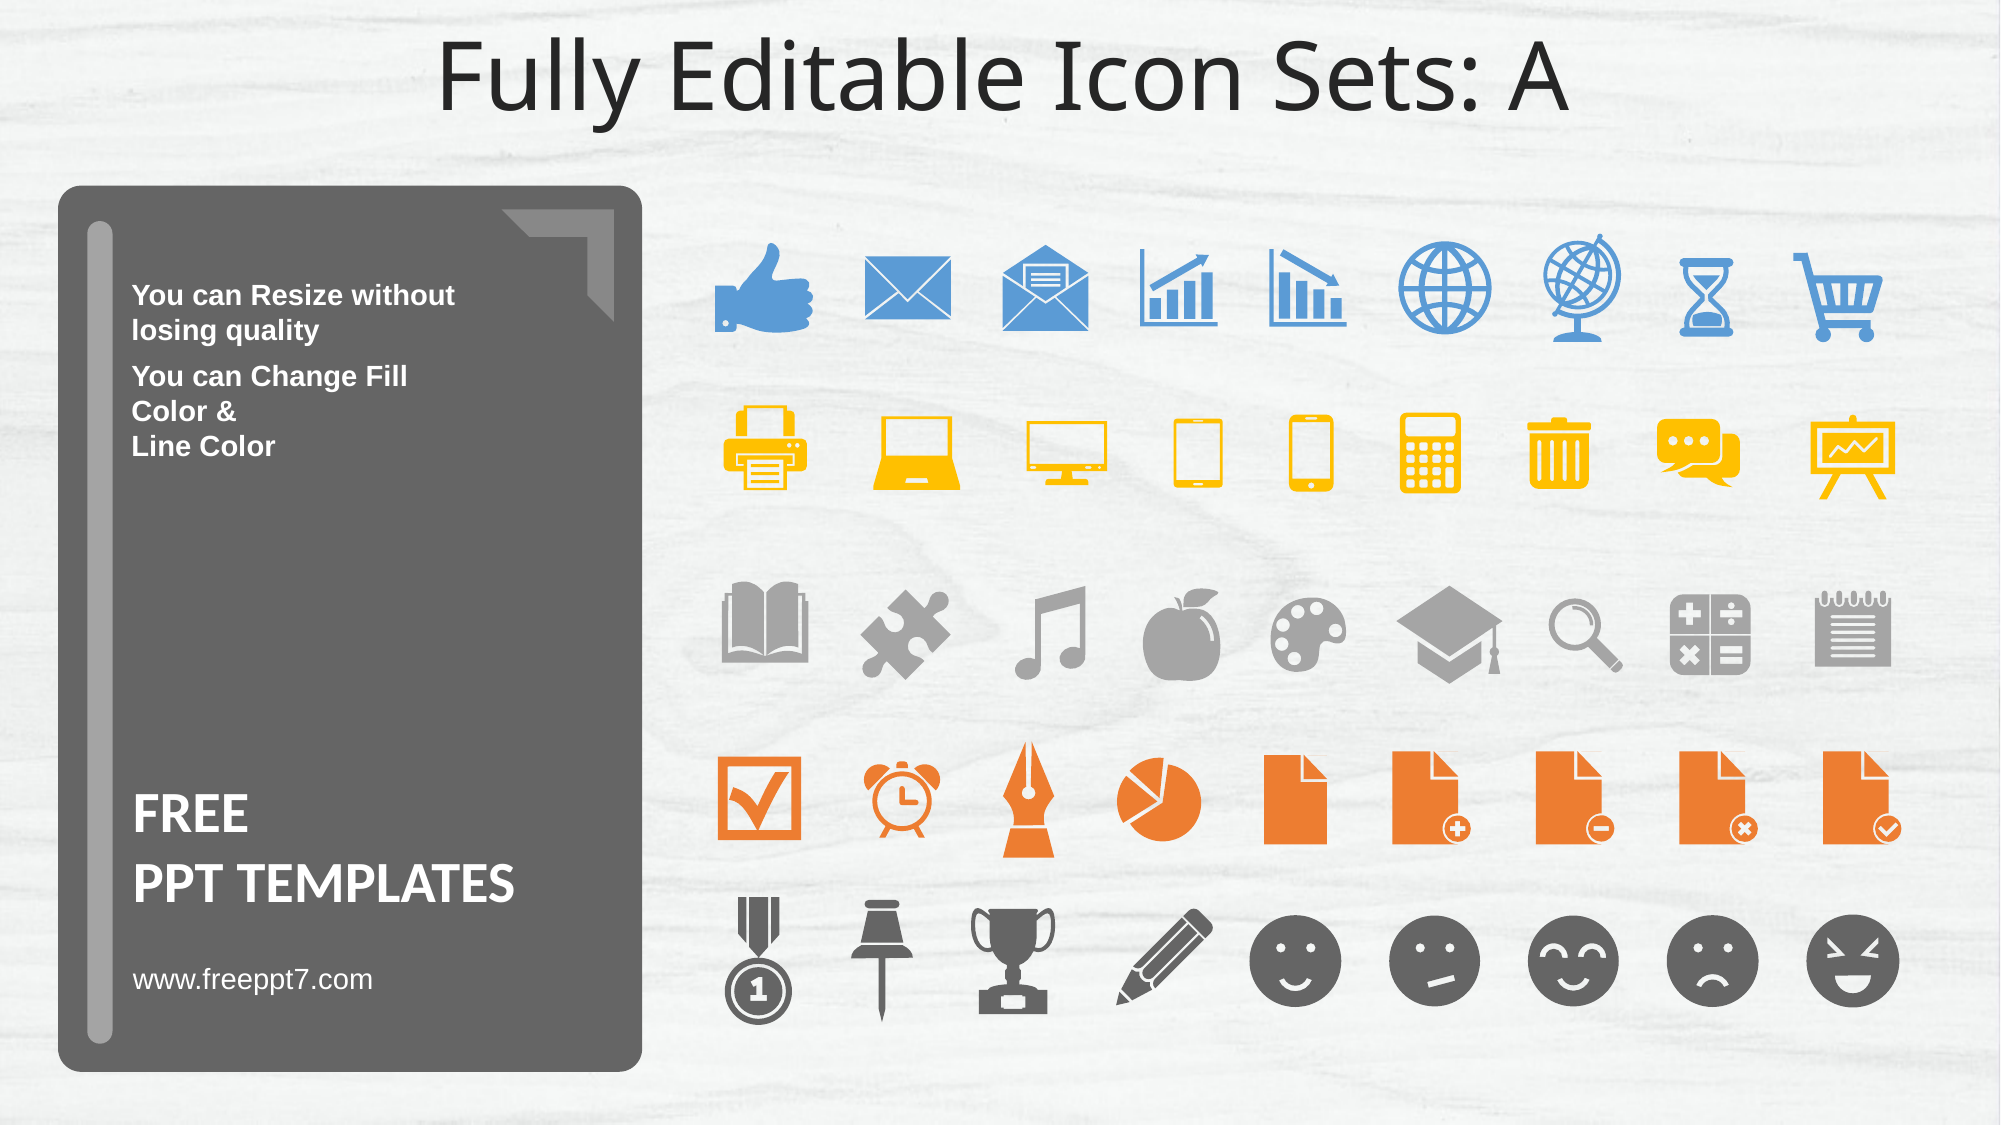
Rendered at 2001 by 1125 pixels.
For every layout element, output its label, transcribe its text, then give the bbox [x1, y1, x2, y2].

list Fully Editable Icon Sets: A [53, 20, 1952, 140]
text_box [1116, 756, 1203, 843]
text_box [1139, 248, 1219, 327]
text_box [858, 588, 953, 682]
text_box [1398, 411, 1462, 495]
text_box [1656, 417, 1741, 489]
text_box [1248, 914, 1343, 1009]
text_box [872, 415, 962, 491]
text_box [1000, 243, 1091, 332]
text_box [1805, 913, 1901, 1009]
text_box [1397, 240, 1493, 336]
text_box [1792, 251, 1884, 344]
text_box [1534, 748, 1616, 846]
text_box [849, 898, 915, 1023]
text_box [1678, 748, 1759, 846]
text_box [1547, 597, 1625, 674]
text_box [722, 404, 809, 492]
text_box [1025, 420, 1109, 487]
picture [0, 0, 2001, 1125]
text_box [1391, 748, 1472, 846]
text_box [1141, 587, 1222, 682]
text_box [1014, 584, 1087, 681]
text_box [862, 760, 942, 839]
text_box [1268, 248, 1348, 328]
text_box [1388, 914, 1482, 1008]
text_box [714, 241, 815, 334]
text_box [1114, 907, 1214, 1007]
text_box [1172, 417, 1224, 489]
text_box [862, 255, 954, 321]
text_box [1394, 584, 1505, 686]
text_box [1809, 413, 1897, 501]
text_box [720, 580, 810, 664]
text_box [1813, 589, 1893, 668]
text_box [1278, 247, 1341, 320]
text_box [1000, 741, 1057, 859]
text_box [717, 756, 802, 841]
text_box [1526, 416, 1592, 490]
text_box [1665, 914, 1760, 1009]
text_box [1668, 593, 1752, 677]
text_box [1269, 596, 1348, 673]
text_box [1263, 752, 1330, 845]
text_box [970, 906, 1057, 1016]
text_box [1287, 413, 1335, 493]
text_box [1542, 232, 1623, 343]
text_box [1678, 256, 1735, 338]
text_box [1526, 914, 1620, 1008]
text_box [1821, 748, 1903, 846]
text_box [723, 896, 794, 1026]
